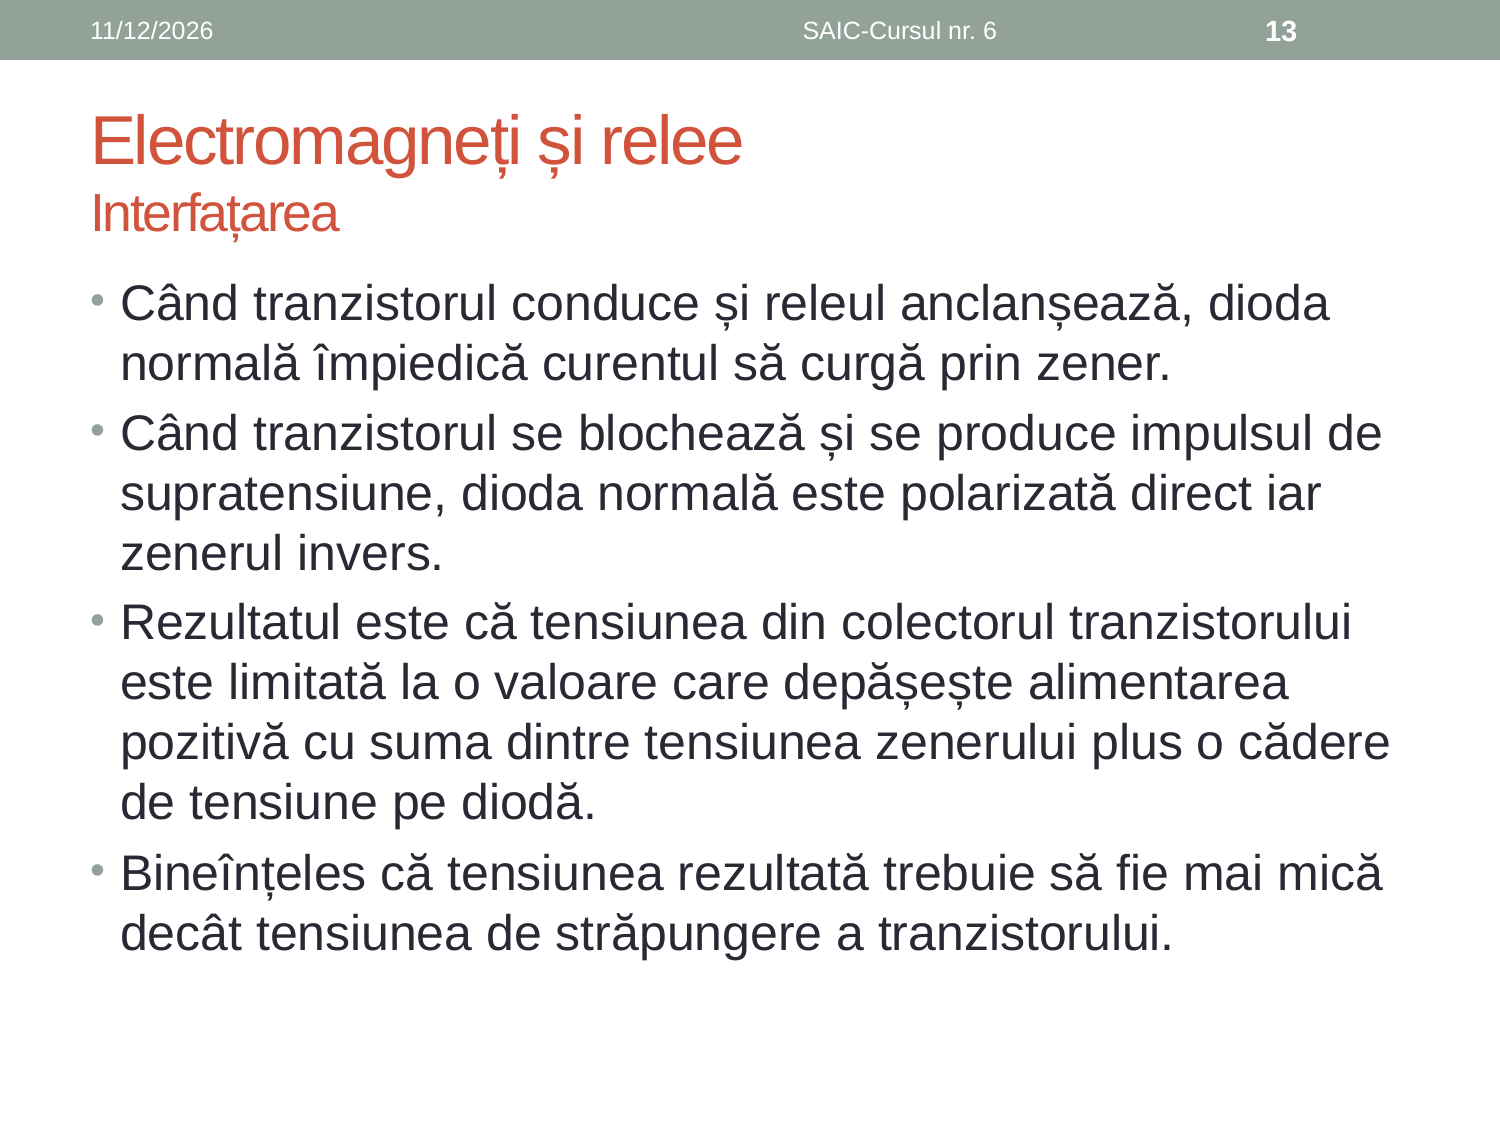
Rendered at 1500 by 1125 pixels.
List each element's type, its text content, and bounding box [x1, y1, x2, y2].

slide_number 13 [1250, 3, 1425, 57]
list Când tranzistorul conduce și releul anclanșează, dioda normală împiedică curentul să curgă prin zener. Când tranzistorul se blochează și se produce impulsul de supratensiune, dioda normală este polarizată direct iar zenerul invers. Rezultatul este că tensiunea din colectorul tranzistorului este limitată la o valoare care depășește alimentarea pozitivă cu suma dintre tensiunea zenerului plus o cădere de tensiune pe diodă. Bineînțeles că tensiunea rezultată trebuie să fie mai mică decât tensiunea de străpungere a tranzistorului. [75, 262, 1425, 1063]
title Electromagneți și relee Interfațarea [75, 87, 1425, 250]
footer SAIC-Cursul nr. 6 [562, 3, 1238, 57]
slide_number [75, 3, 550, 57]
